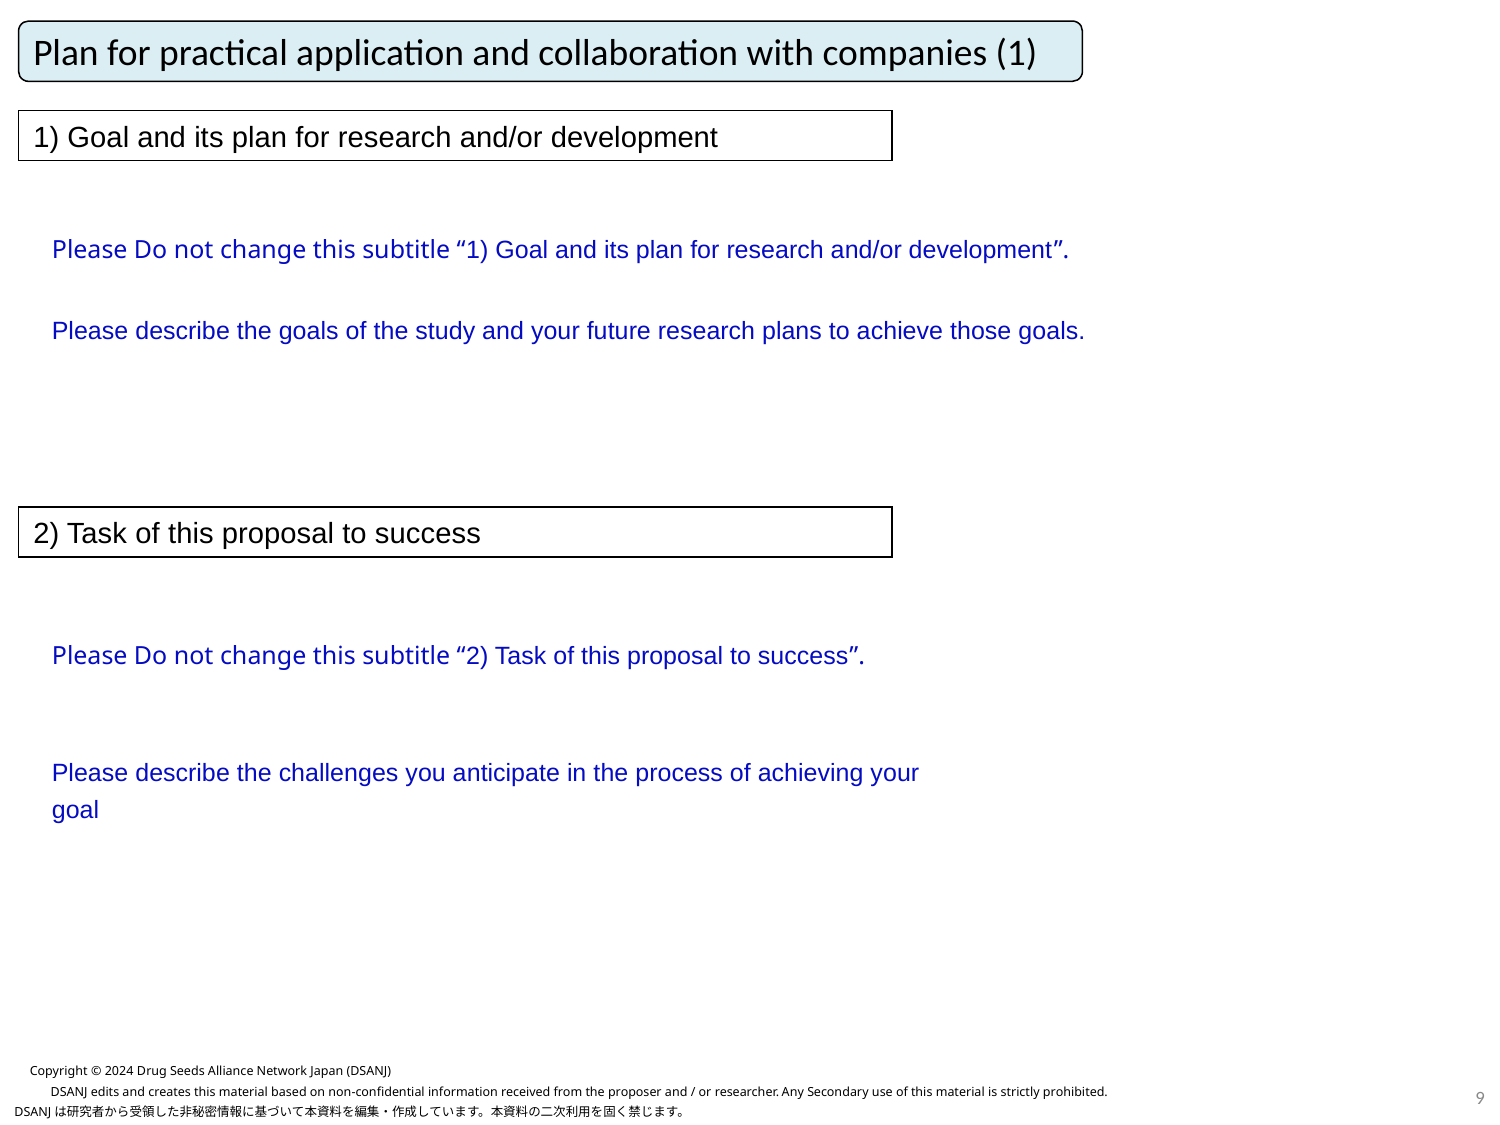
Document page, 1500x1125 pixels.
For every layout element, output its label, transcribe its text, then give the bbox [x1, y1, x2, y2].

text_box 2) Task of this proposal to success [18, 507, 893, 557]
text_box 1) Goal and its plan for research and/or development [18, 110, 893, 161]
slide_number 8 [1149, 1069, 1500, 1125]
text_box Please Do not change this subtitle “1) Goal and its plan for research and/or development”. [37, 218, 1301, 271]
text_box Plan for practical application and collaboration with companies (1) [18, 20, 1083, 81]
text_box Please describe the challenges you anticipate in the process of achieving your goal [37, 741, 960, 832]
text_box Please describe the goals of the study and your future research plans to achieve those goals. [37, 299, 1301, 352]
text_box Copyright © 2024 Drug Seeds Alliance Network Japan (DSANJ) [15, 1055, 406, 1086]
text_box DSANJ edits and creates this material based on non-confidential information received from the proposer and / or researcher. Any Secondary use of this material is strictly prohibited. [35, 1076, 1123, 1106]
text_box DSANJは研究者から受領した非秘密情報に基づいて本資料を編集・作成しています。本資料の二次利用を固く禁じます。 [0, 1096, 833, 1125]
text_box Please Do not change this subtitle “2) Task of this proposal to success”. [37, 624, 1301, 677]
